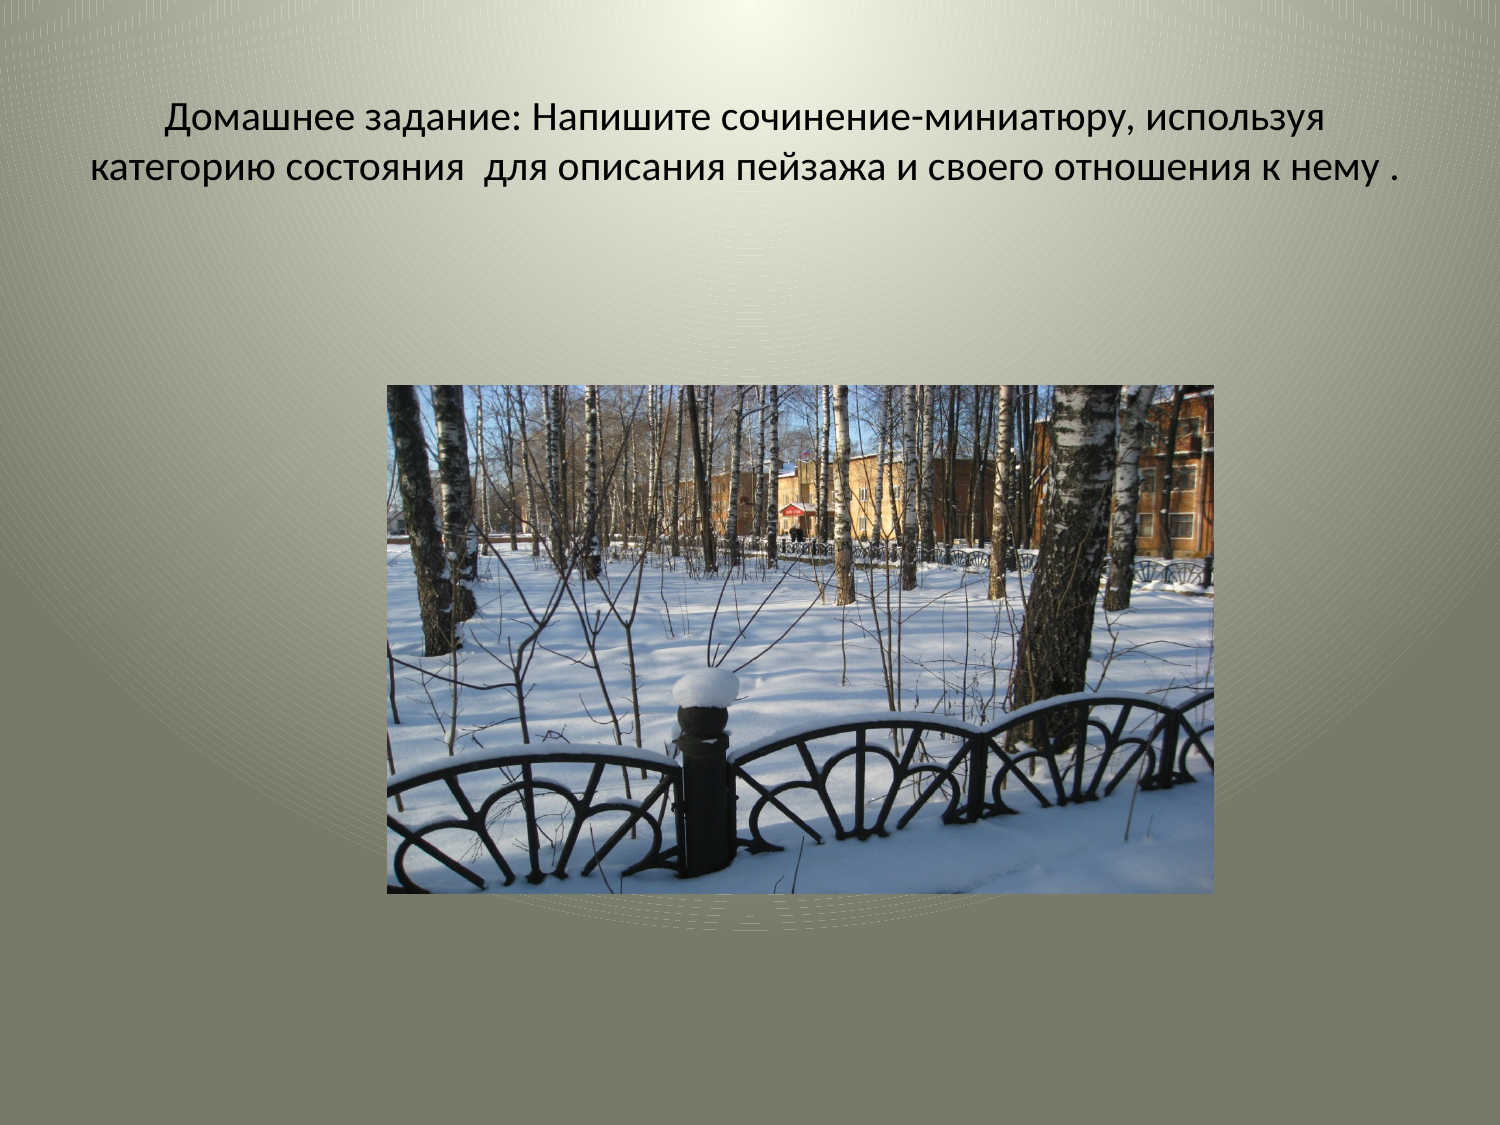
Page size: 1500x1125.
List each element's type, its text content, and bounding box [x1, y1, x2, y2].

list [386, 385, 1214, 894]
title Домашнее задание: Напишите сочинение-миниатюру, используя категорию состояния для описания пейзажа и своего отношения к нему . [75, 45, 1425, 233]
